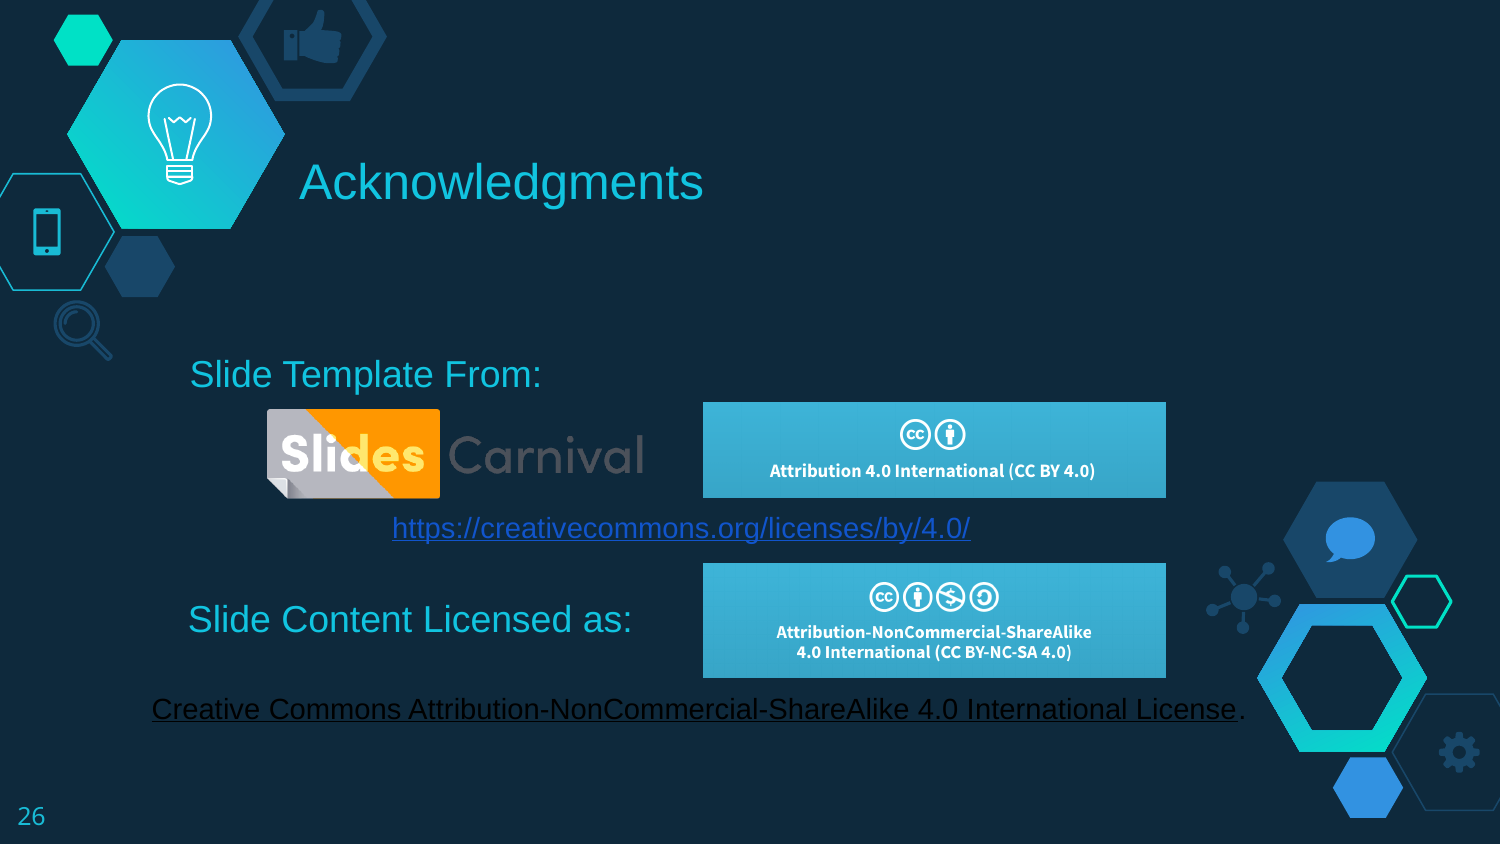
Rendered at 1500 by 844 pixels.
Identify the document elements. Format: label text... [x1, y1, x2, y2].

title Acknowledgments [284, 134, 1096, 241]
text_box https://creativecommons.org/licenses/by/4.0/ [377, 501, 987, 552]
picture [703, 563, 1166, 678]
picture [703, 402, 1166, 498]
slide_number 26 [2, 785, 93, 844]
text_box Slide Template From: [174, 342, 558, 403]
text_box Slide Content Licensed as: [173, 587, 648, 648]
text_box Creative Commons Attribution-NonCommercial-ShareAlike 4.0 International License. [136, 682, 1270, 733]
picture [266, 408, 643, 499]
